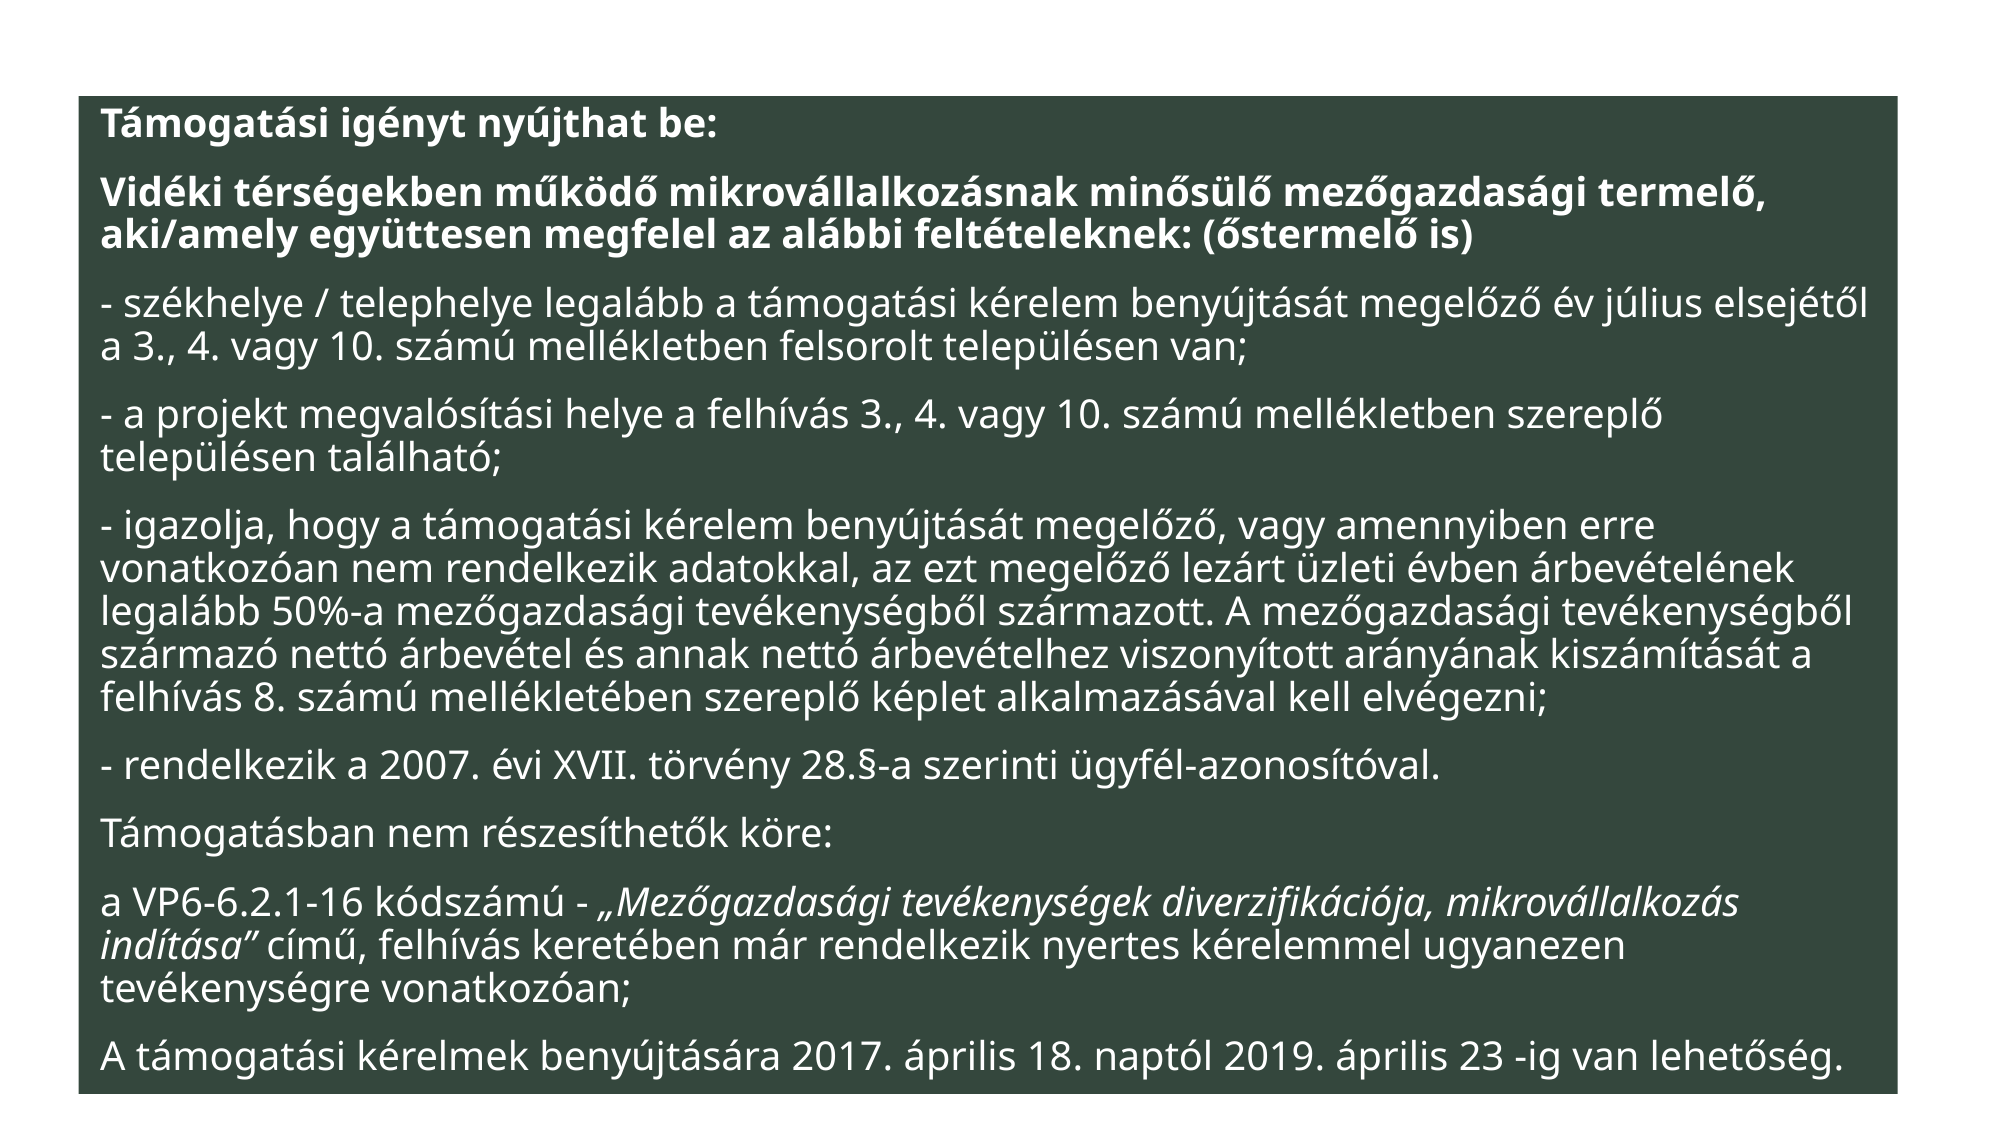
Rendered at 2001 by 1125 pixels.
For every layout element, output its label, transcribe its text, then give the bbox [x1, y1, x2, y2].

list Támogatási igényt nyújthat be: Vidéki térségekben működő mikrovállalkozásnak minősülő mezőgazdasági termelő, aki/amely együttesen megfelel az alábbi feltételeknek: (őstermelő is) - székhelye / telephelye legalább a támogatási kérelem benyújtását megelőző év július elsejétől a 3., 4. vagy 10. számú mellékletben felsorolt településen van; - a projekt megvalósítási helye a felhívás 3., 4. vagy 10. számú mellékletben szereplő településen található; - igazolja, hogy a támogatási kérelem benyújtását megelőző, vagy amennyiben erre vonatkozóan nem rendelkezik adatokkal, az ezt megelőző lezárt üzleti évben árbevételének legalább 50%-a mezőgazdasági tevékenységből származott. A mezőgazdasági tevékenységből származó nettó árbevétel és annak nettó árbevételhez viszonyított arányának kiszámítását a felhívás 8. számú mellékletében szereplő képlet alkalmazásával kell elvégezni; - rendelkezik a 2007. évi XVII. törvény 28.§-a szerinti ügyfél-azonosítóval. Támogatásban nem részesíthetők köre: a VP6-6.2.1-16 kódszámú - „Mezőgazdasági tevékenységek diverzifikációja, mikrovállalkozás indítása” című, felhívás keretében már rendelkezik nyertes kérelemmel ugyanezen tevékenységre vonatkozóan; A támogatási kérelmek benyújtására 2017. április 18. naptól 2019. április 23 -ig van lehetőség. [78, 96, 1898, 1094]
